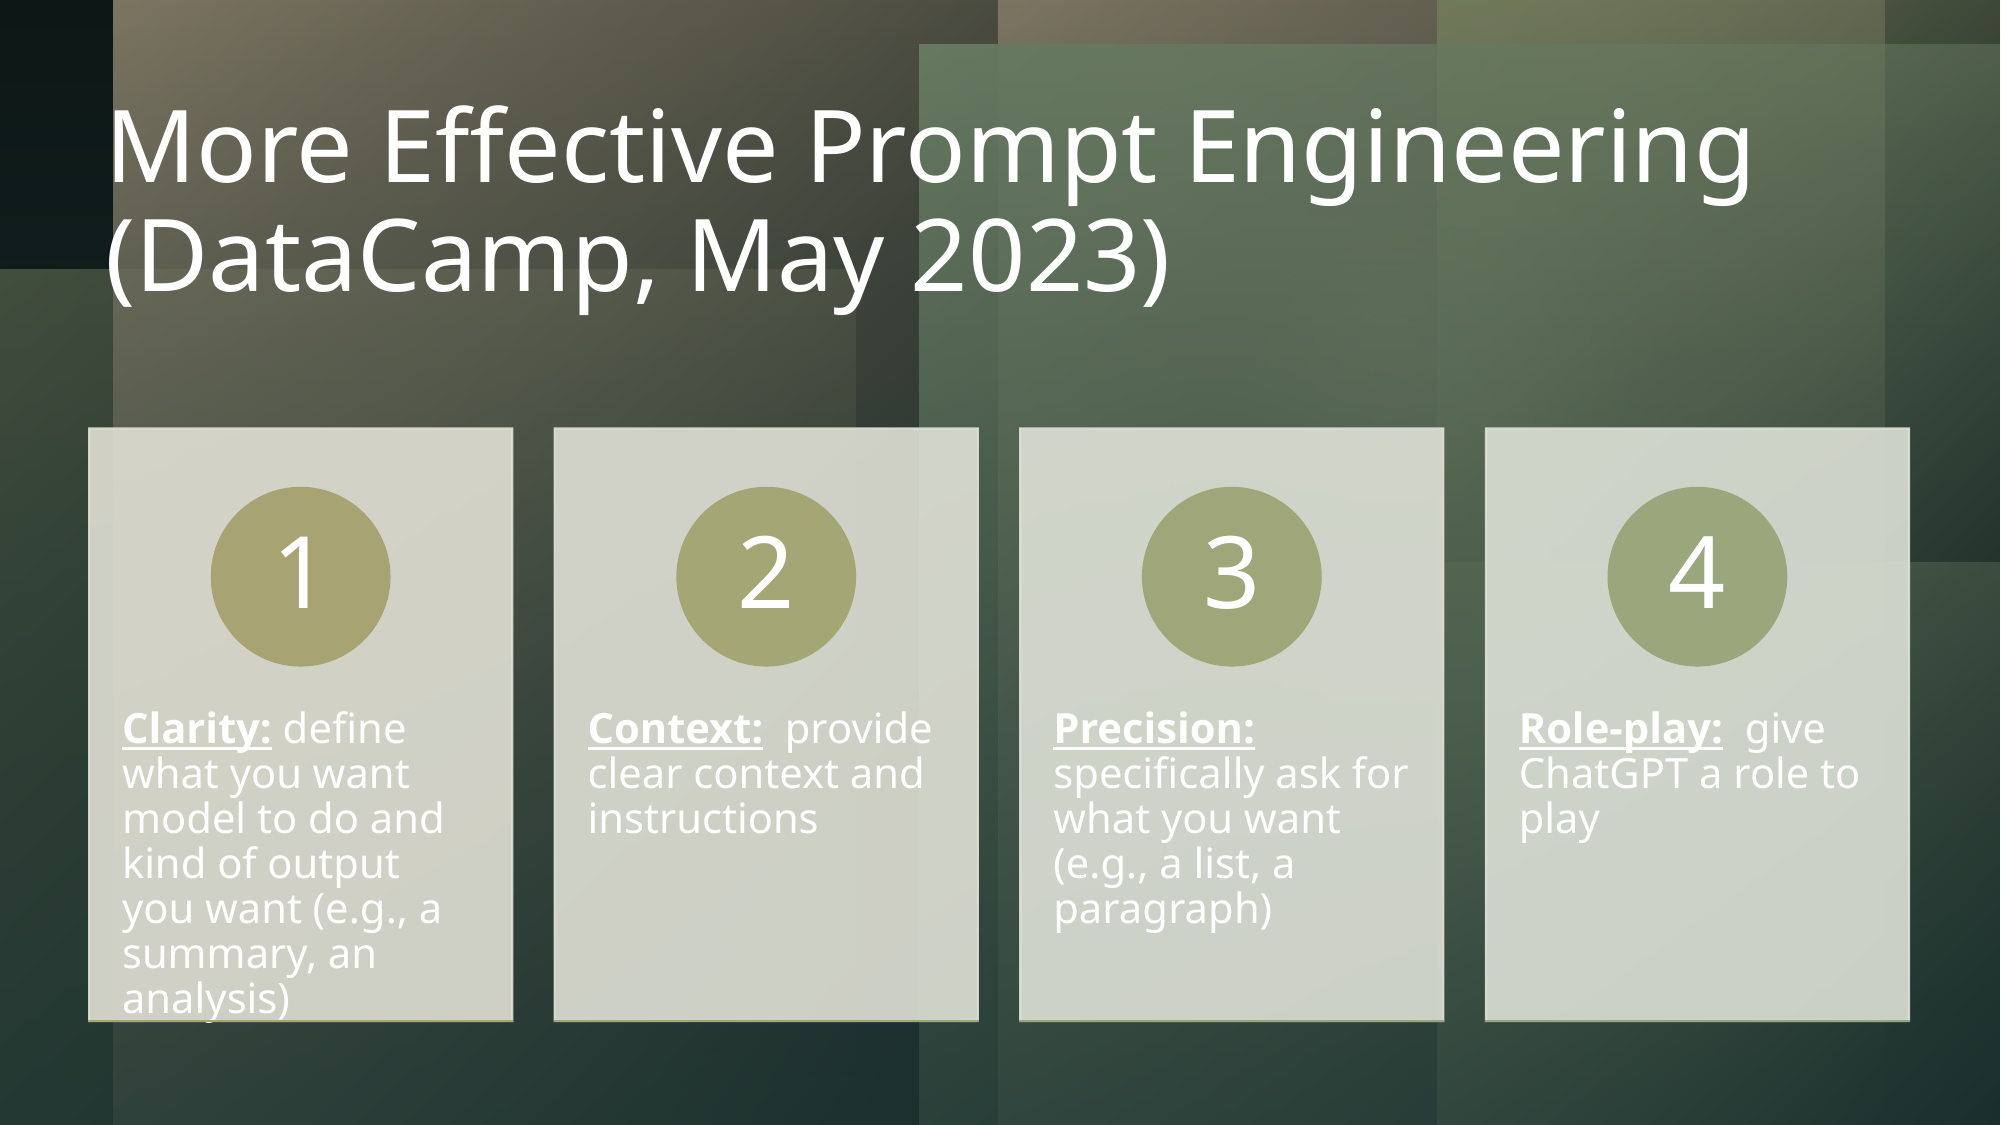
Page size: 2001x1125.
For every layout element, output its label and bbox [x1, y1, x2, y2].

list [88, 414, 1910, 1035]
text_box [0, 0, 2000, 1125]
